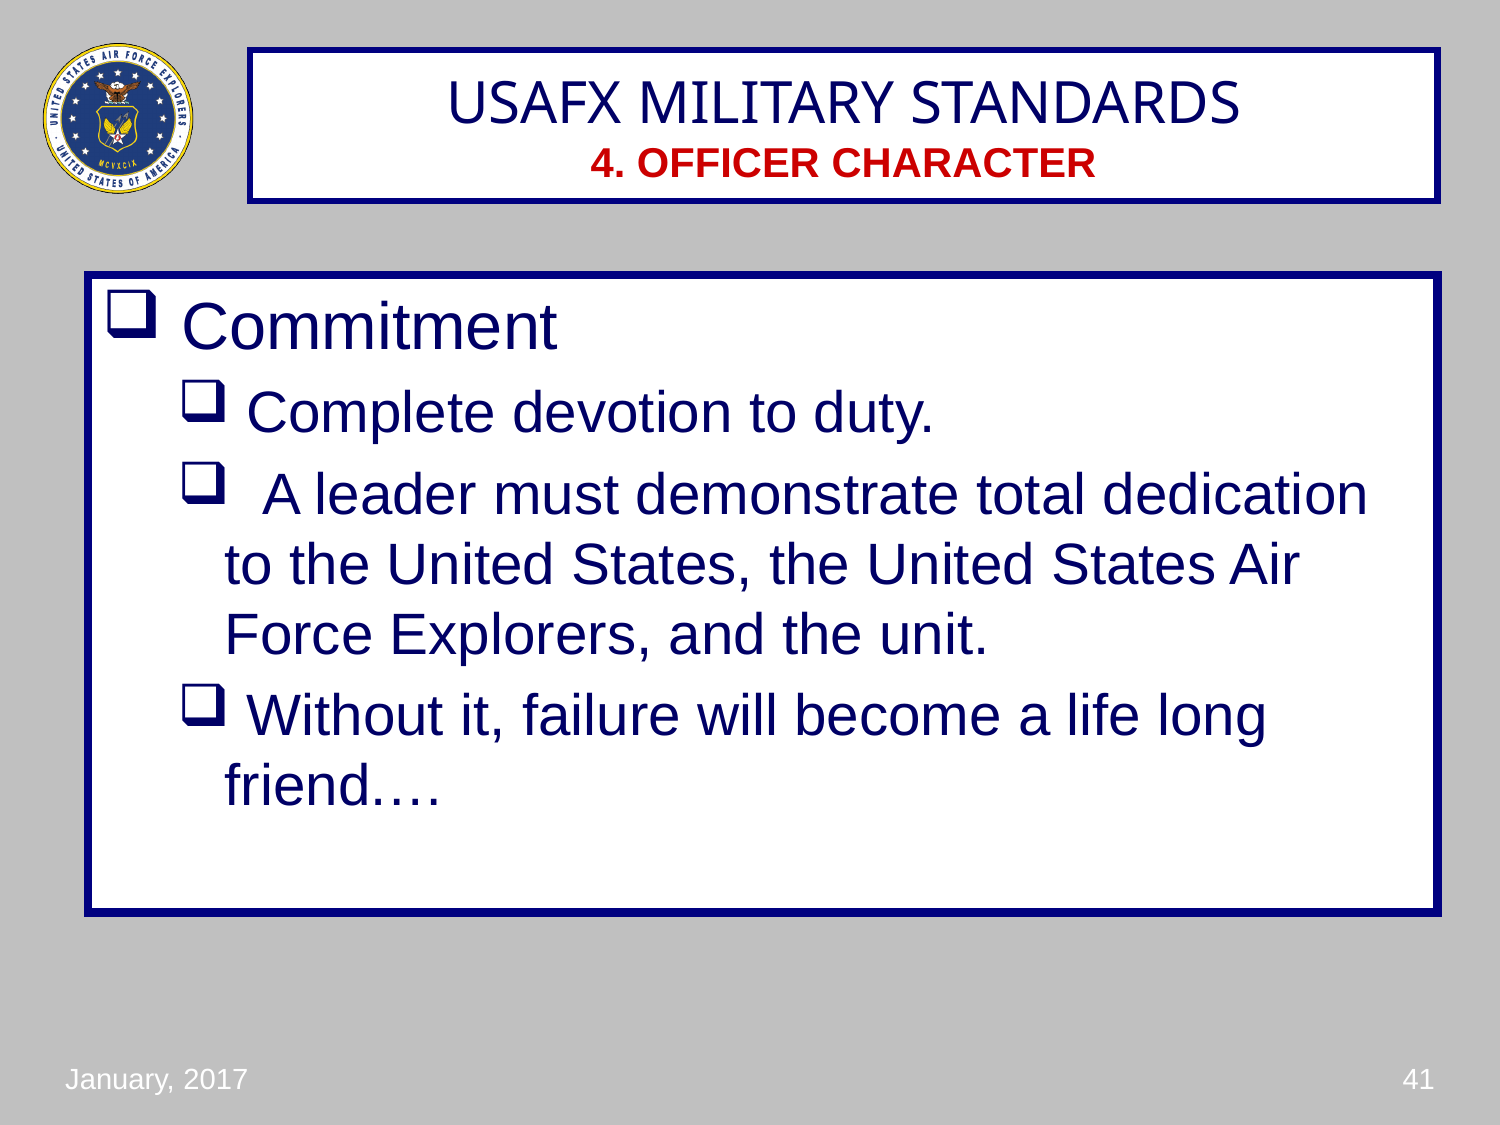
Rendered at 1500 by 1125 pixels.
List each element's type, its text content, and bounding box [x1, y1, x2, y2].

title USAFX MILITARY STANDARDS 4. OFFICER CHARACTER [249, 50, 1438, 202]
picture [36, 36, 201, 201]
list Commitment Complete devotion to duty. A leader must demonstrate total dedication to the United States, the United States Air Force Explorers, and the unit. Without it, failure will become a life long friend.… [87, 275, 1438, 913]
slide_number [50, 1024, 425, 1103]
slide_number 41 [1074, 1024, 1450, 1103]
